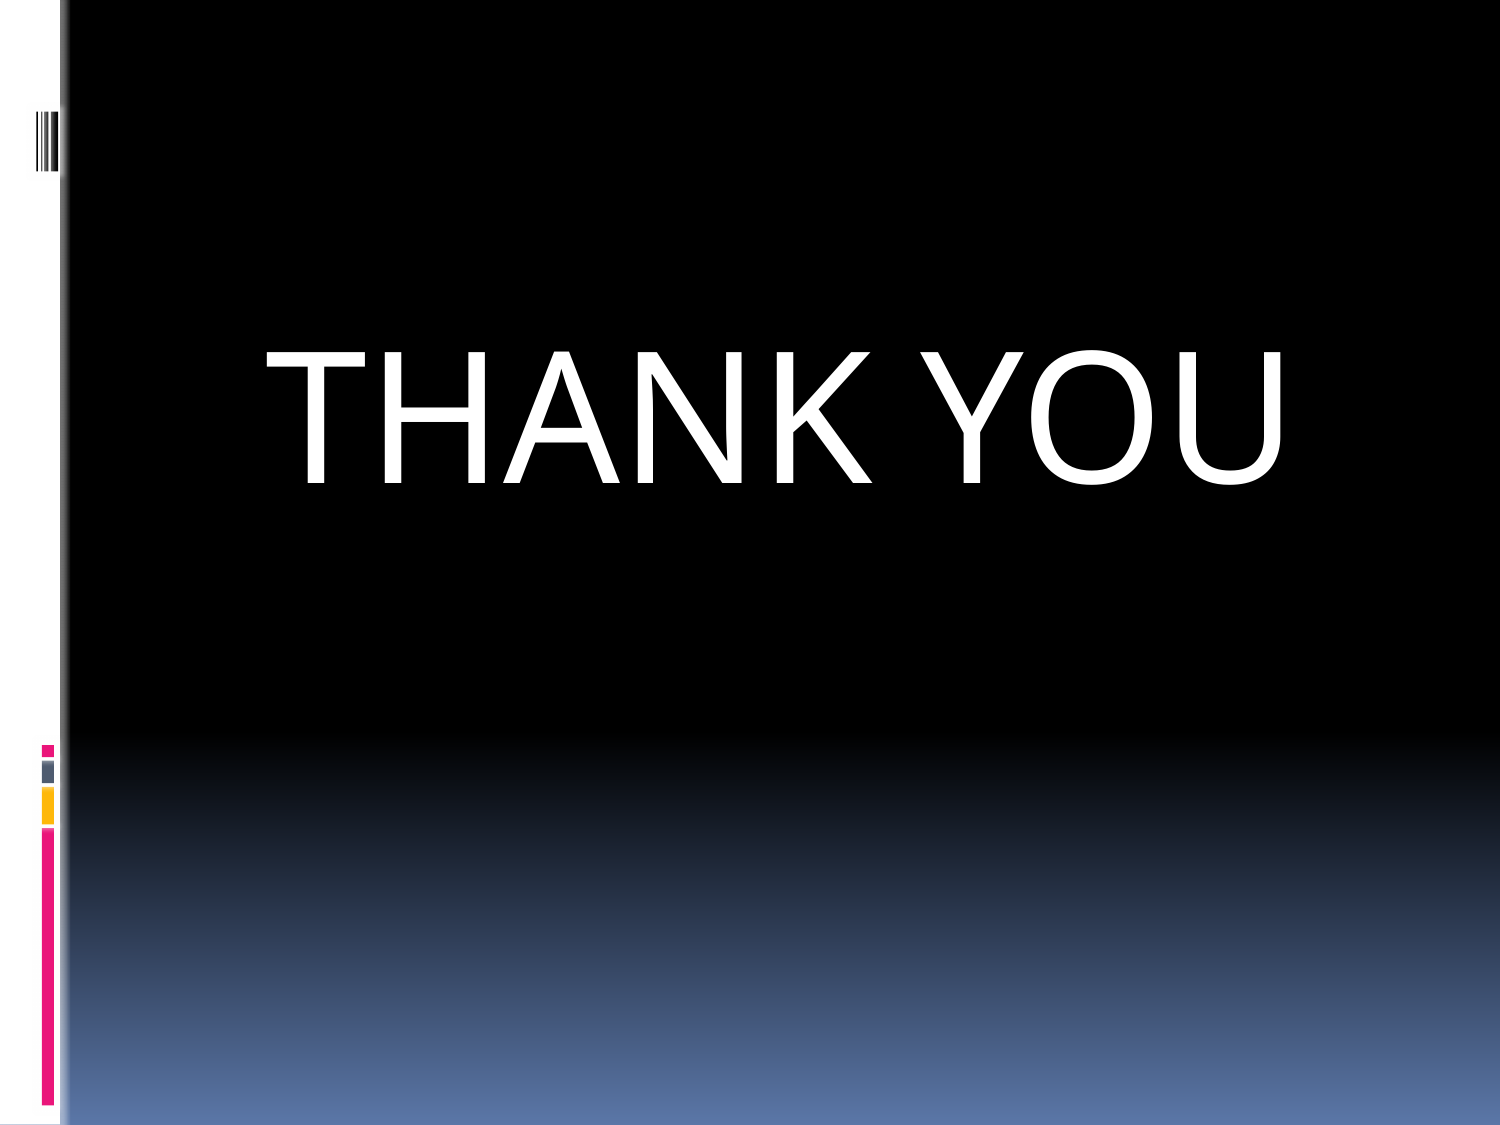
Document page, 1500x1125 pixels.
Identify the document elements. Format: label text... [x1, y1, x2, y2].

list THANK YOU [150, 292, 1425, 1043]
